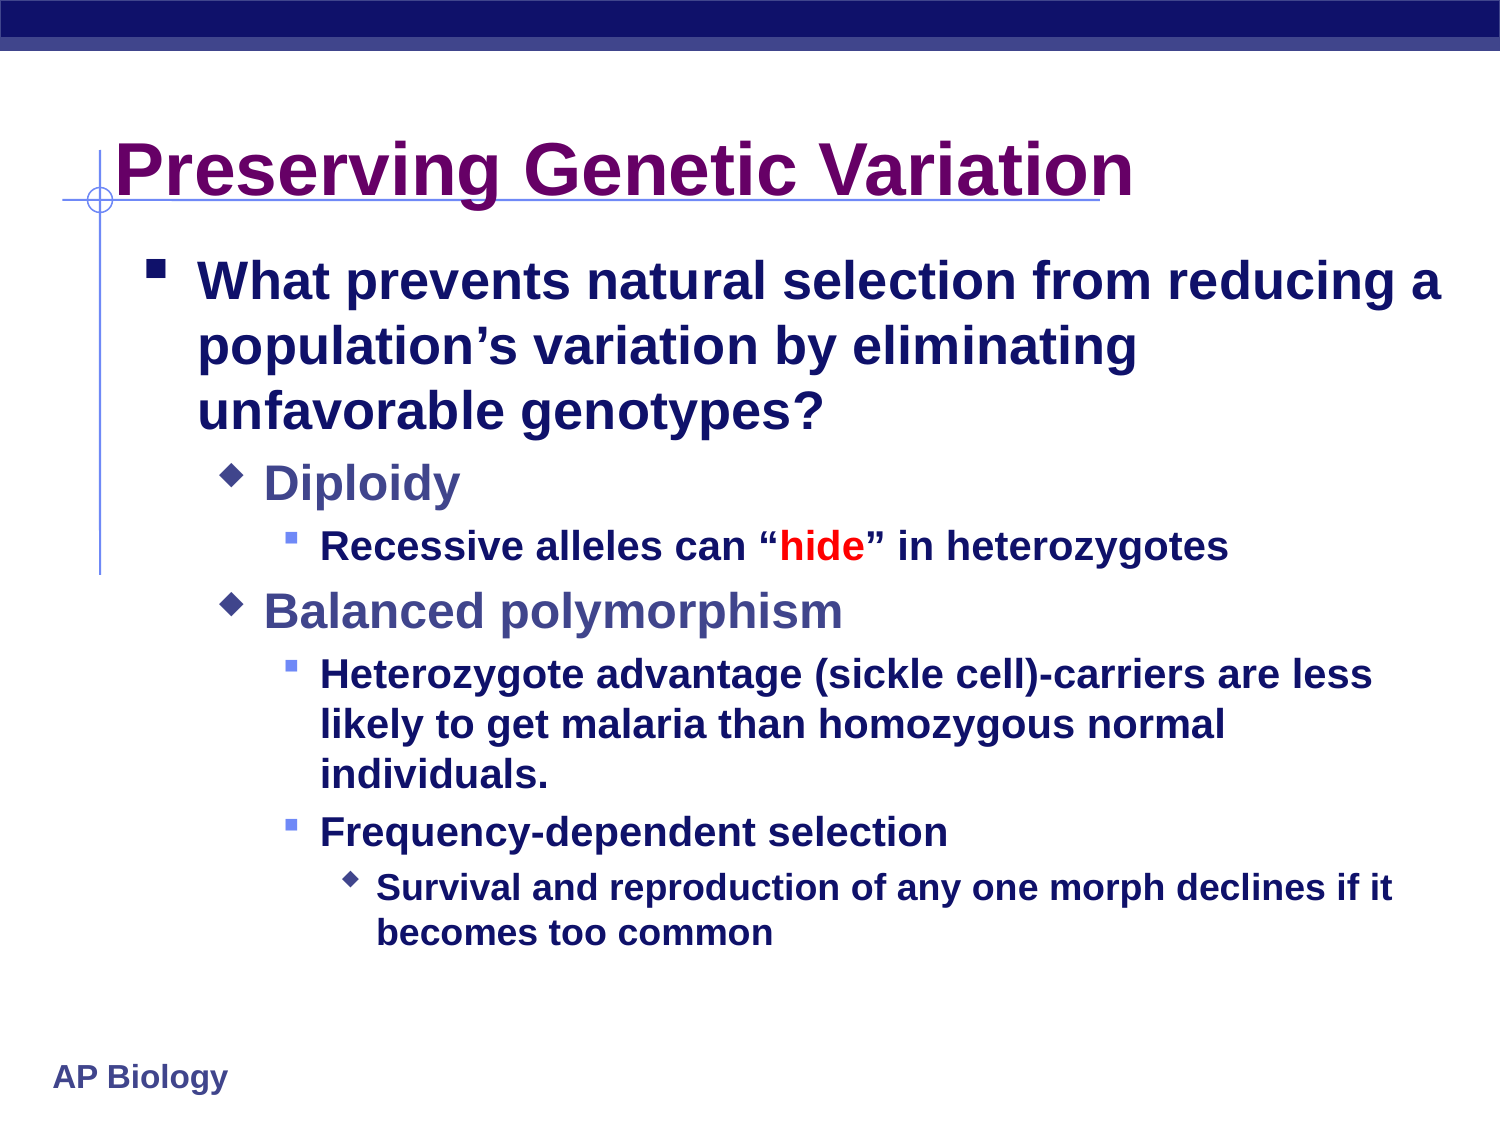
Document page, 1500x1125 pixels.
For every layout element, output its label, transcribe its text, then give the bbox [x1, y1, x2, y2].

list What prevents natural selection from reducing a population’s variation by eliminating unfavorable genotypes? Diploidy Recessive alleles can “hide” in heterozygotes Balanced polymorphism Heterozygote advantage (sickle cell)-carriers are less likely to get malaria than homozygous normal individuals. Frequency-dependent selection Survival and reproduction of any one morph declines if it becomes too common [126, 237, 1466, 1040]
title Preserving Genetic Variation [99, 112, 1375, 238]
